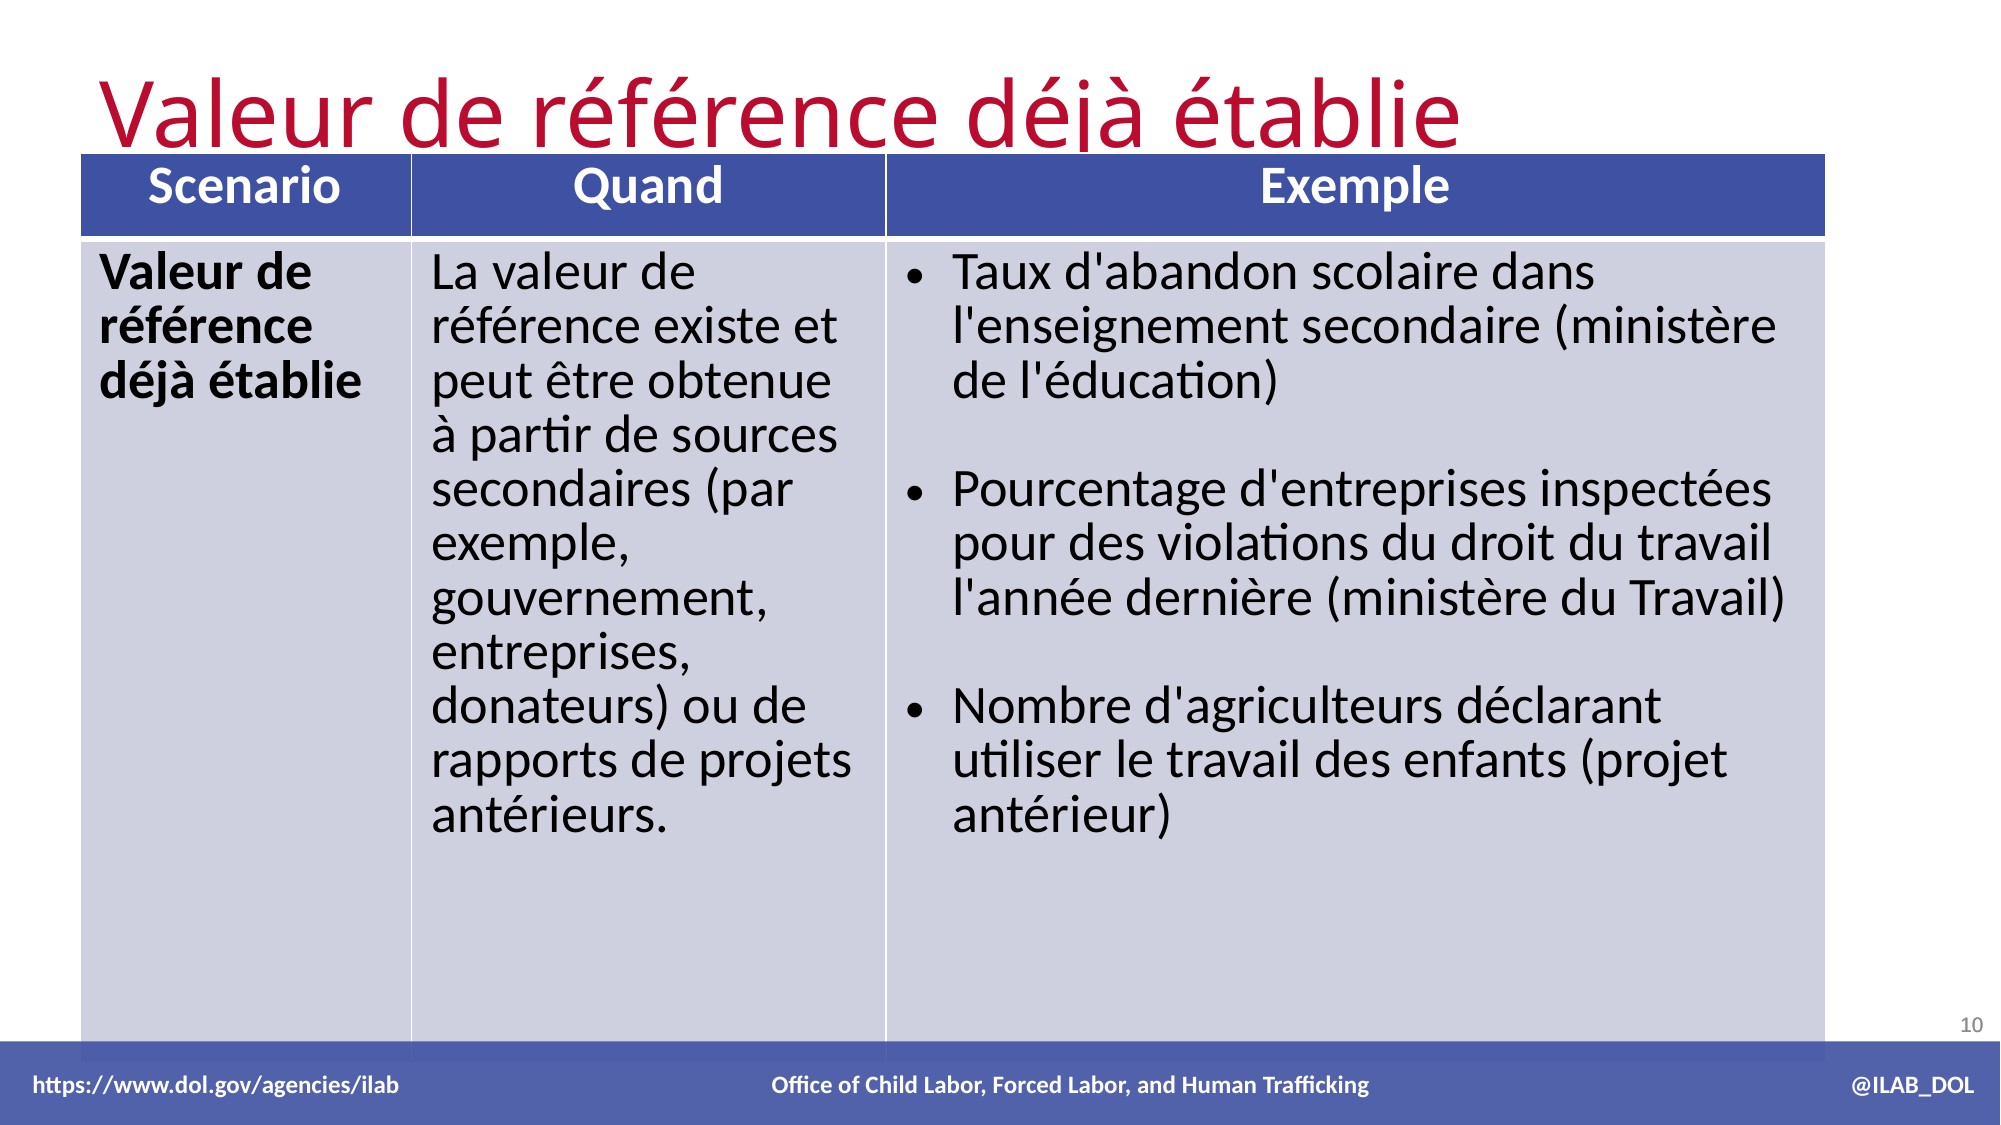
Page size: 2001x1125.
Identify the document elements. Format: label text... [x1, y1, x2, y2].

table_cell Valeur de référence déjà établie [81, 242, 411, 1041]
table_cell La valeur de référence existe et peut être obtenue à partir de sources secondaires (par exemple, gouvernement, entreprises, donateurs) ou de rapports de projets antérieurs. [412, 242, 885, 1041]
table_header Quand [412, 154, 885, 236]
table_header Exemple [887, 154, 1825, 236]
title Valeur de référence déjà établie [79, 0, 1969, 176]
table_header Scenario [81, 154, 411, 236]
footer https://www.dol.gov/agencies/ilab Office of Child Labor, Forced Labor, and Human Trafficking @ILAB_DOL [0, 1041, 2000, 1125]
table_cell Taux d'abandon scolaire dans l'enseignement secondaire (ministère de l'éducation) Pourcentage d'entreprises inspectées pour des violations du droit du travail l'année dernière (ministère du Travail) Nombre d'agriculteurs déclarant utiliser le travail des enfants (projet antérieur) [887, 242, 1825, 1041]
